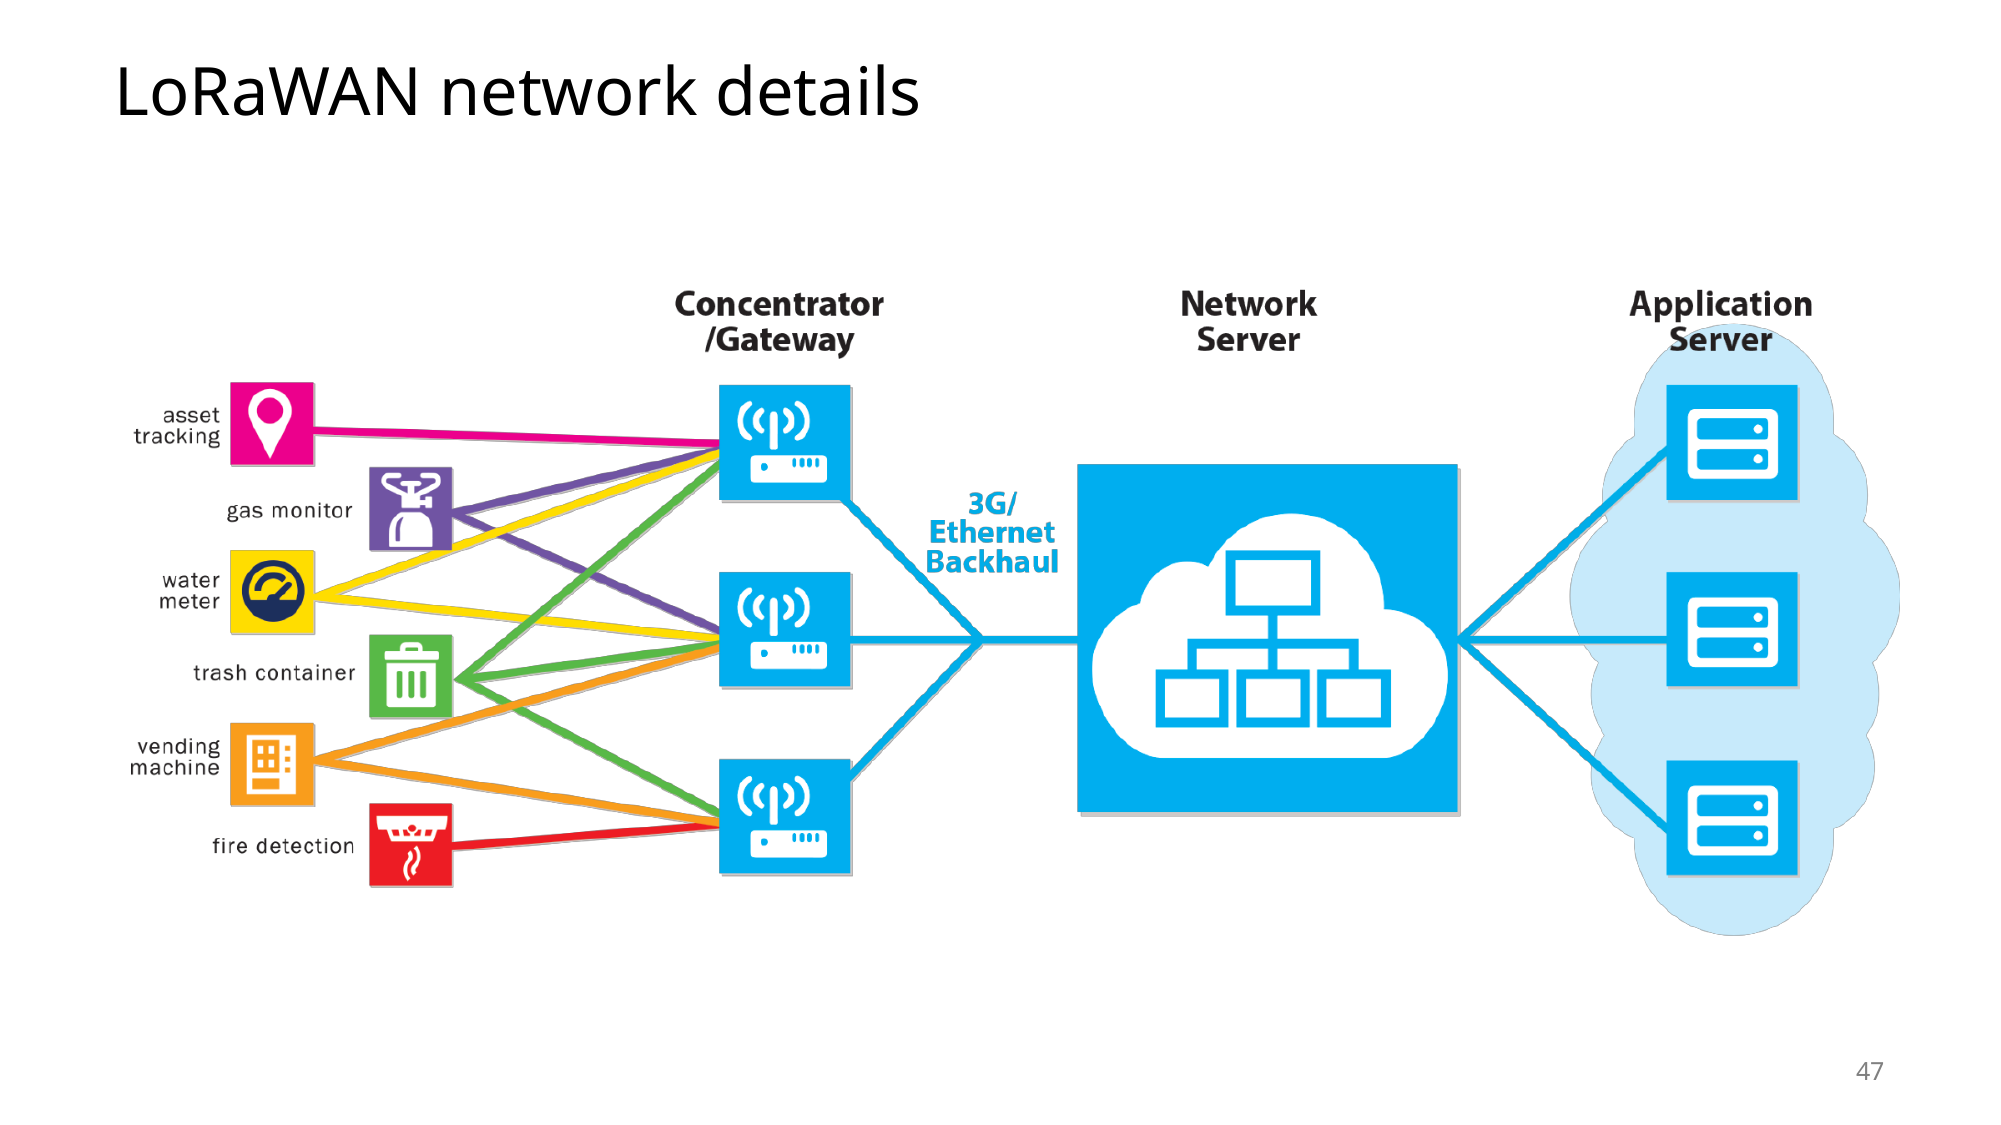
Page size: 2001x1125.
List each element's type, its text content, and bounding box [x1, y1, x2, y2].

slide_number 47 [1749, 1042, 1900, 1103]
title LoRaWAN network details [99, 37, 1900, 150]
picture [131, 273, 1900, 938]
